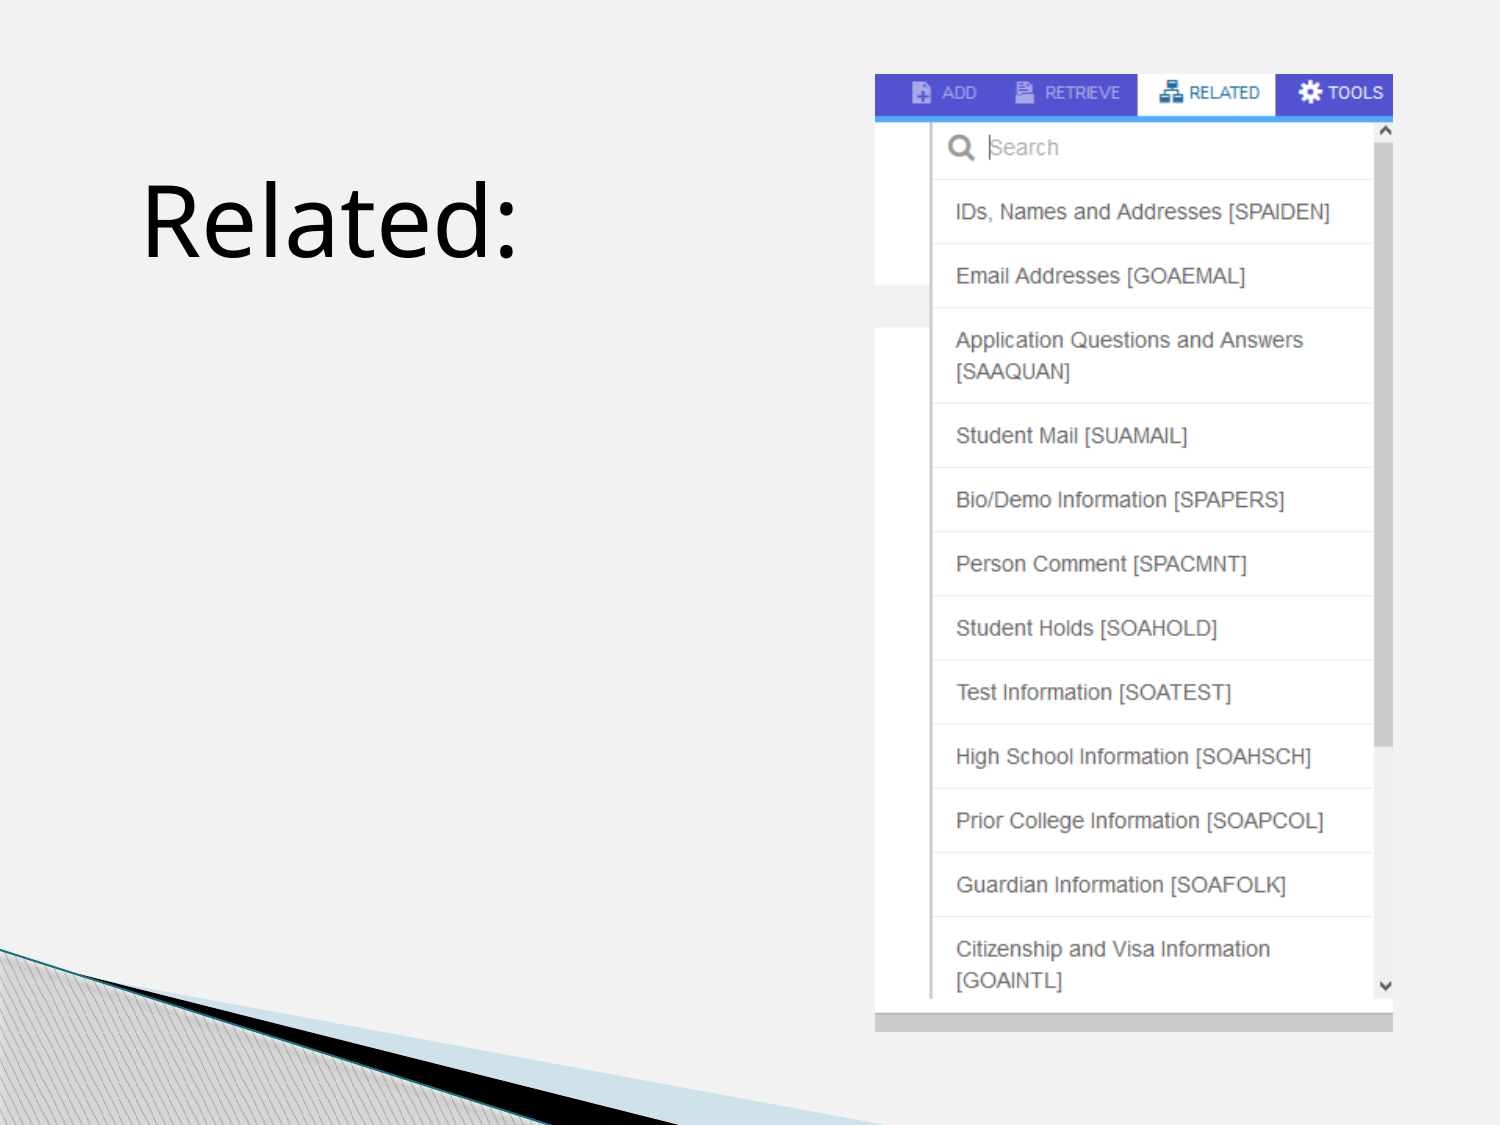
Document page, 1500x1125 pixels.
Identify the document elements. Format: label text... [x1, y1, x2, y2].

text_box Related: [125, 149, 688, 285]
picture [874, 74, 1393, 1032]
